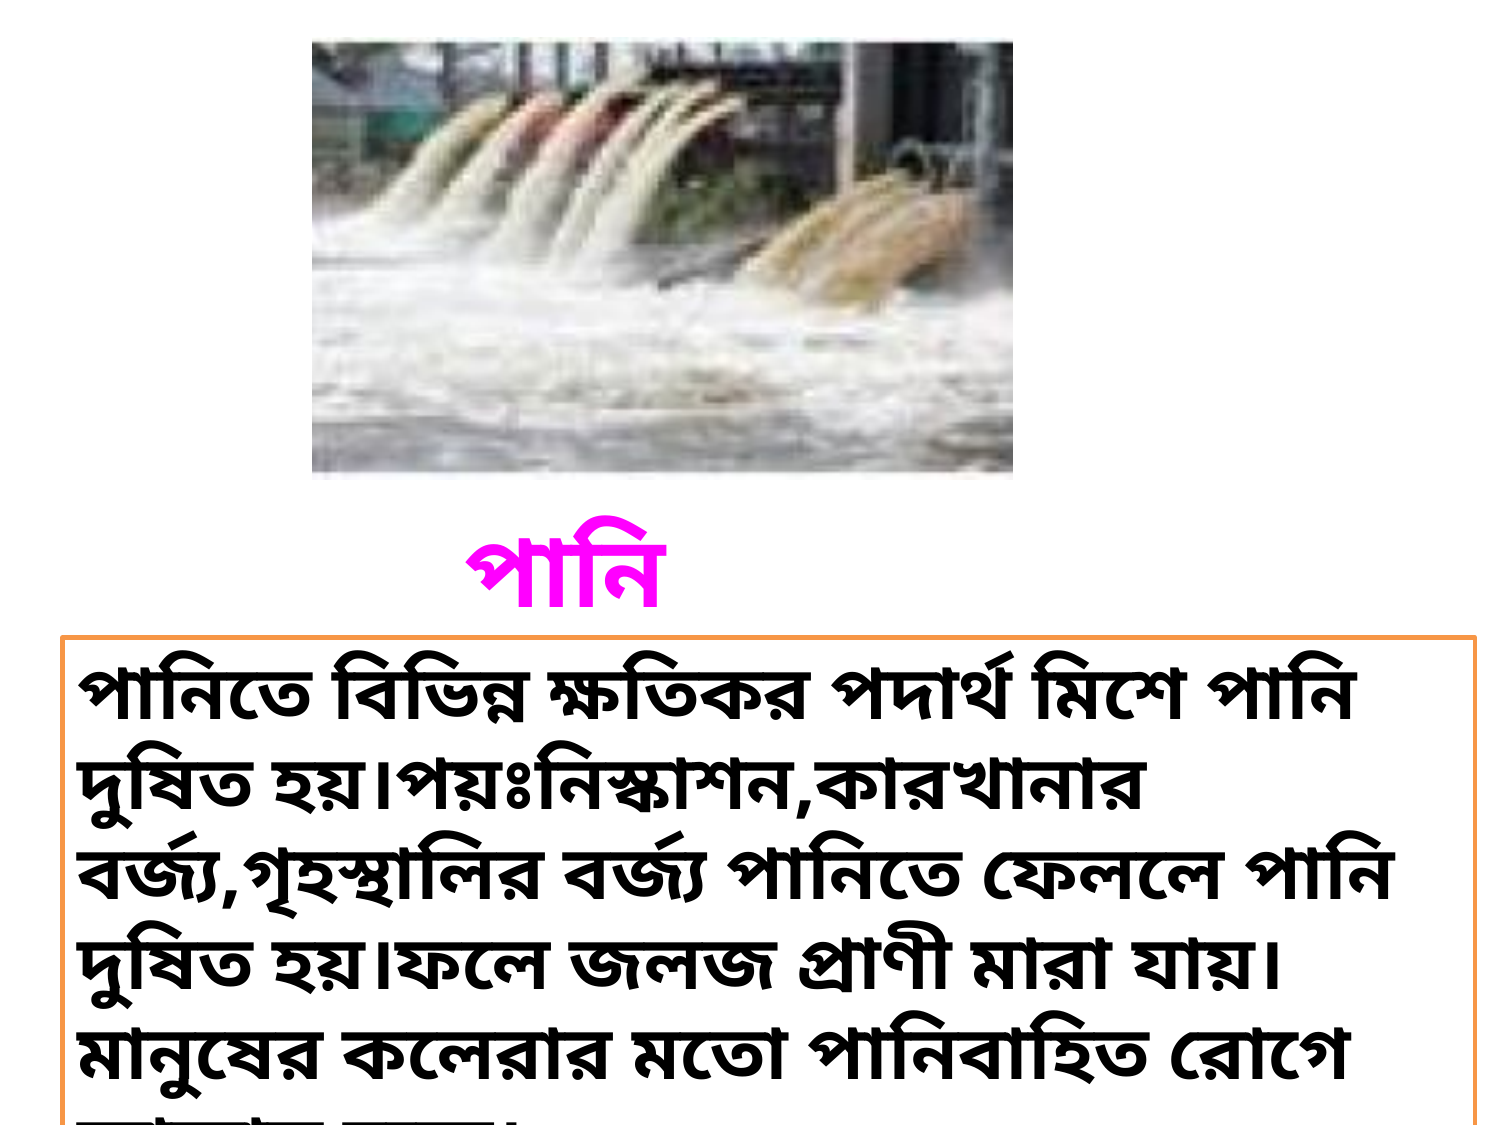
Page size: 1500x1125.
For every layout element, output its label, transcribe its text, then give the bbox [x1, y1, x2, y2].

text_box পানিতে বিভিন্ন ক্ষতিকর পদার্থ মিশে পানি দুষিত হয়।পয়ঃনিস্কাশন,কারখানার বর্জ্য,গৃহস্থালির বর্জ্য পানিতে ফেললে পানি দুষিত হয়।ফলে জলজ প্রাণী মারা যায়।মানুষের কলেরার মতো পানিবাহিত রোগে আক্রান্ত হচ্ছে। [60, 635, 1477, 1125]
picture [312, 37, 1013, 480]
text_box পানি দুষণ [450, 499, 850, 635]
